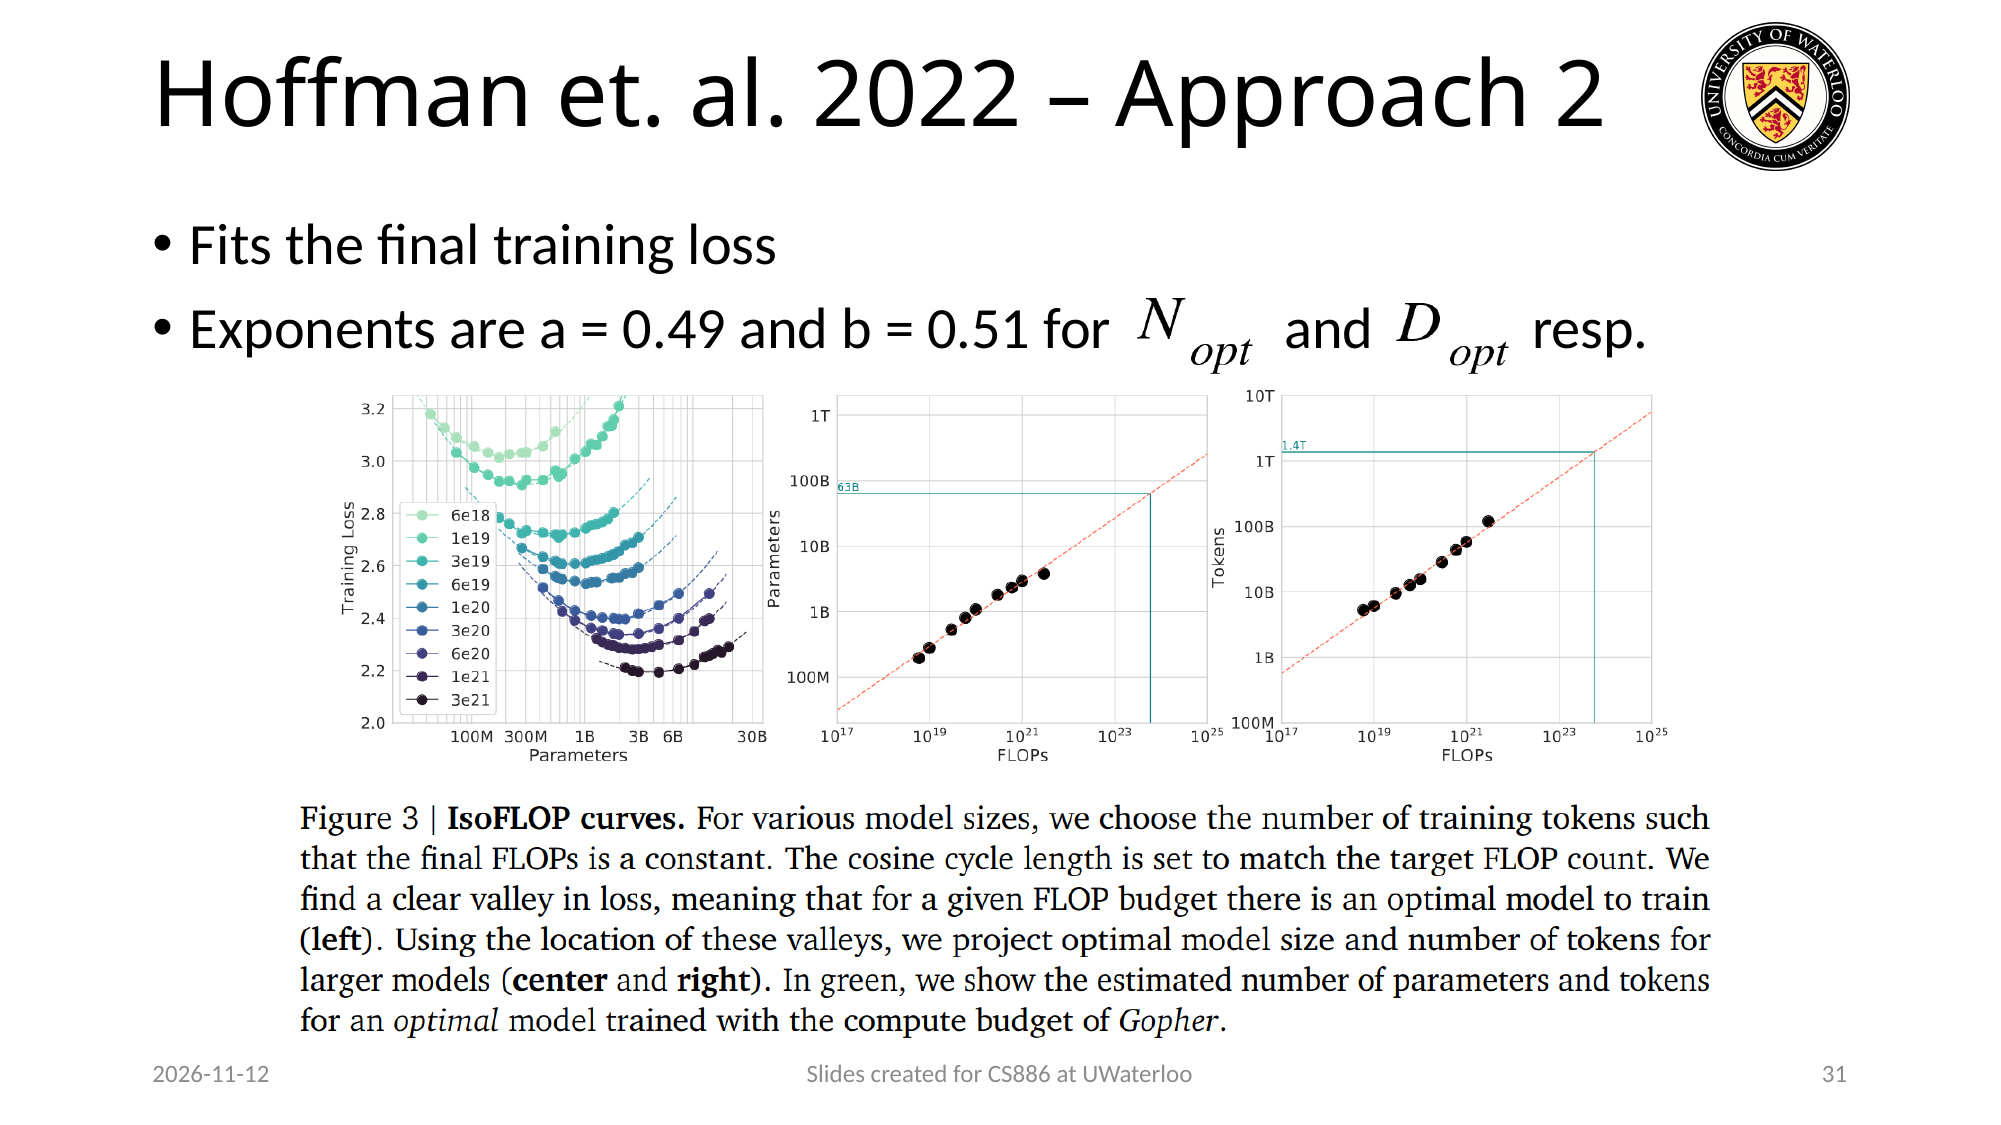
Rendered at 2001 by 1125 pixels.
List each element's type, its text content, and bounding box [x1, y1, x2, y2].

list Fits the final training loss Exponents are a = 0.49 and b = 0.51 for and resp. [137, 206, 1863, 1014]
picture [282, 298, 1728, 1045]
title Hoffman et. al. 2022 – Approach 2 [137, 22, 1863, 171]
slide_number 31 [1412, 1042, 1863, 1103]
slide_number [137, 1042, 588, 1103]
footer Slides created for CS886 at UWaterloo [662, 1045, 1338, 1103]
